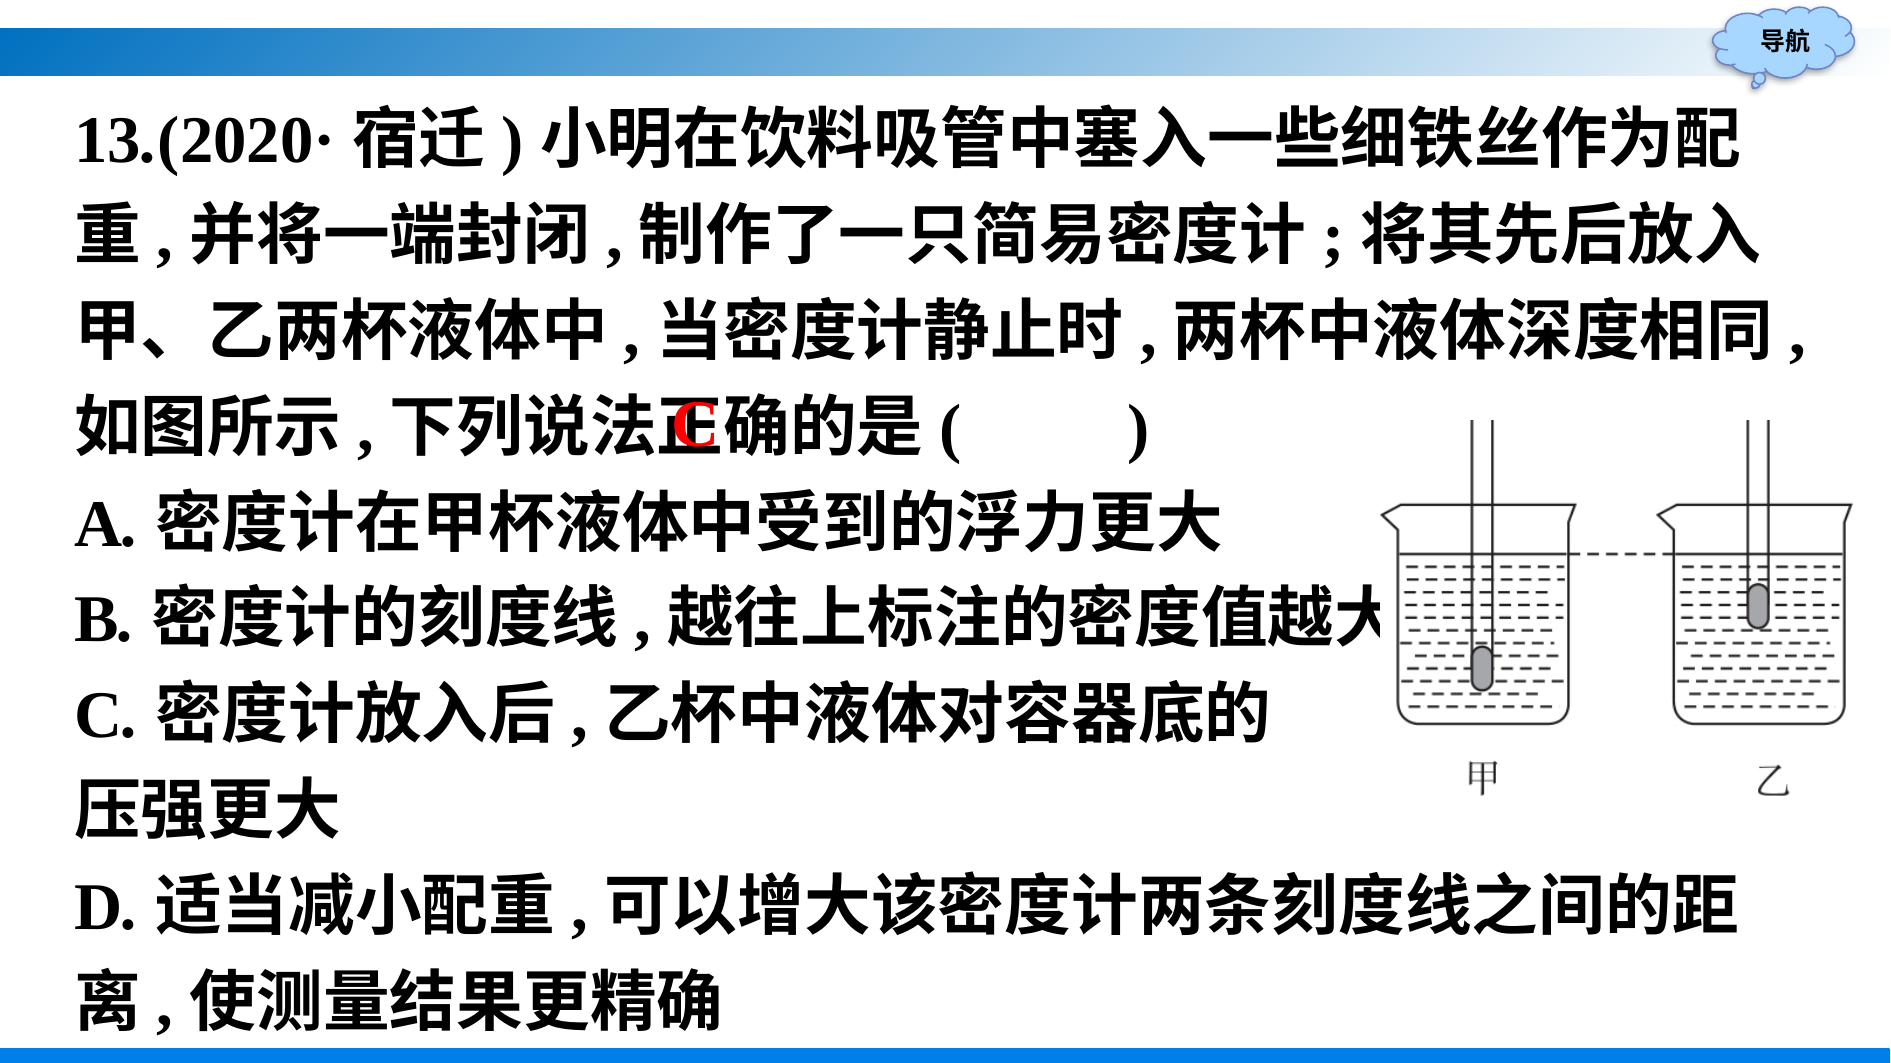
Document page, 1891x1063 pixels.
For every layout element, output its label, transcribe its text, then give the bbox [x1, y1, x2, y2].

picture [1380, 420, 1854, 796]
text_box C [657, 372, 736, 468]
text_box 13.(2020·宿迁)小明在饮料吸管中塞入一些细铁丝作为配重,并将一端封闭,制作了一只简易密度计;将其先后放入甲、乙两杯液体中,当密度计静止时,两杯中液体深度相同,如图所示,下列说法正确的是( ) A.密度计在甲杯液体中受到的浮力更大 B.密度计的刻度线,越往上标注的密度值越大 C.密度计放入后,乙杯中液体对容器底的 压强更大 D.适当减小配重,可以增大该密度计两条刻度线之间的距离,使测量结果更精确 [59, 72, 1833, 1047]
